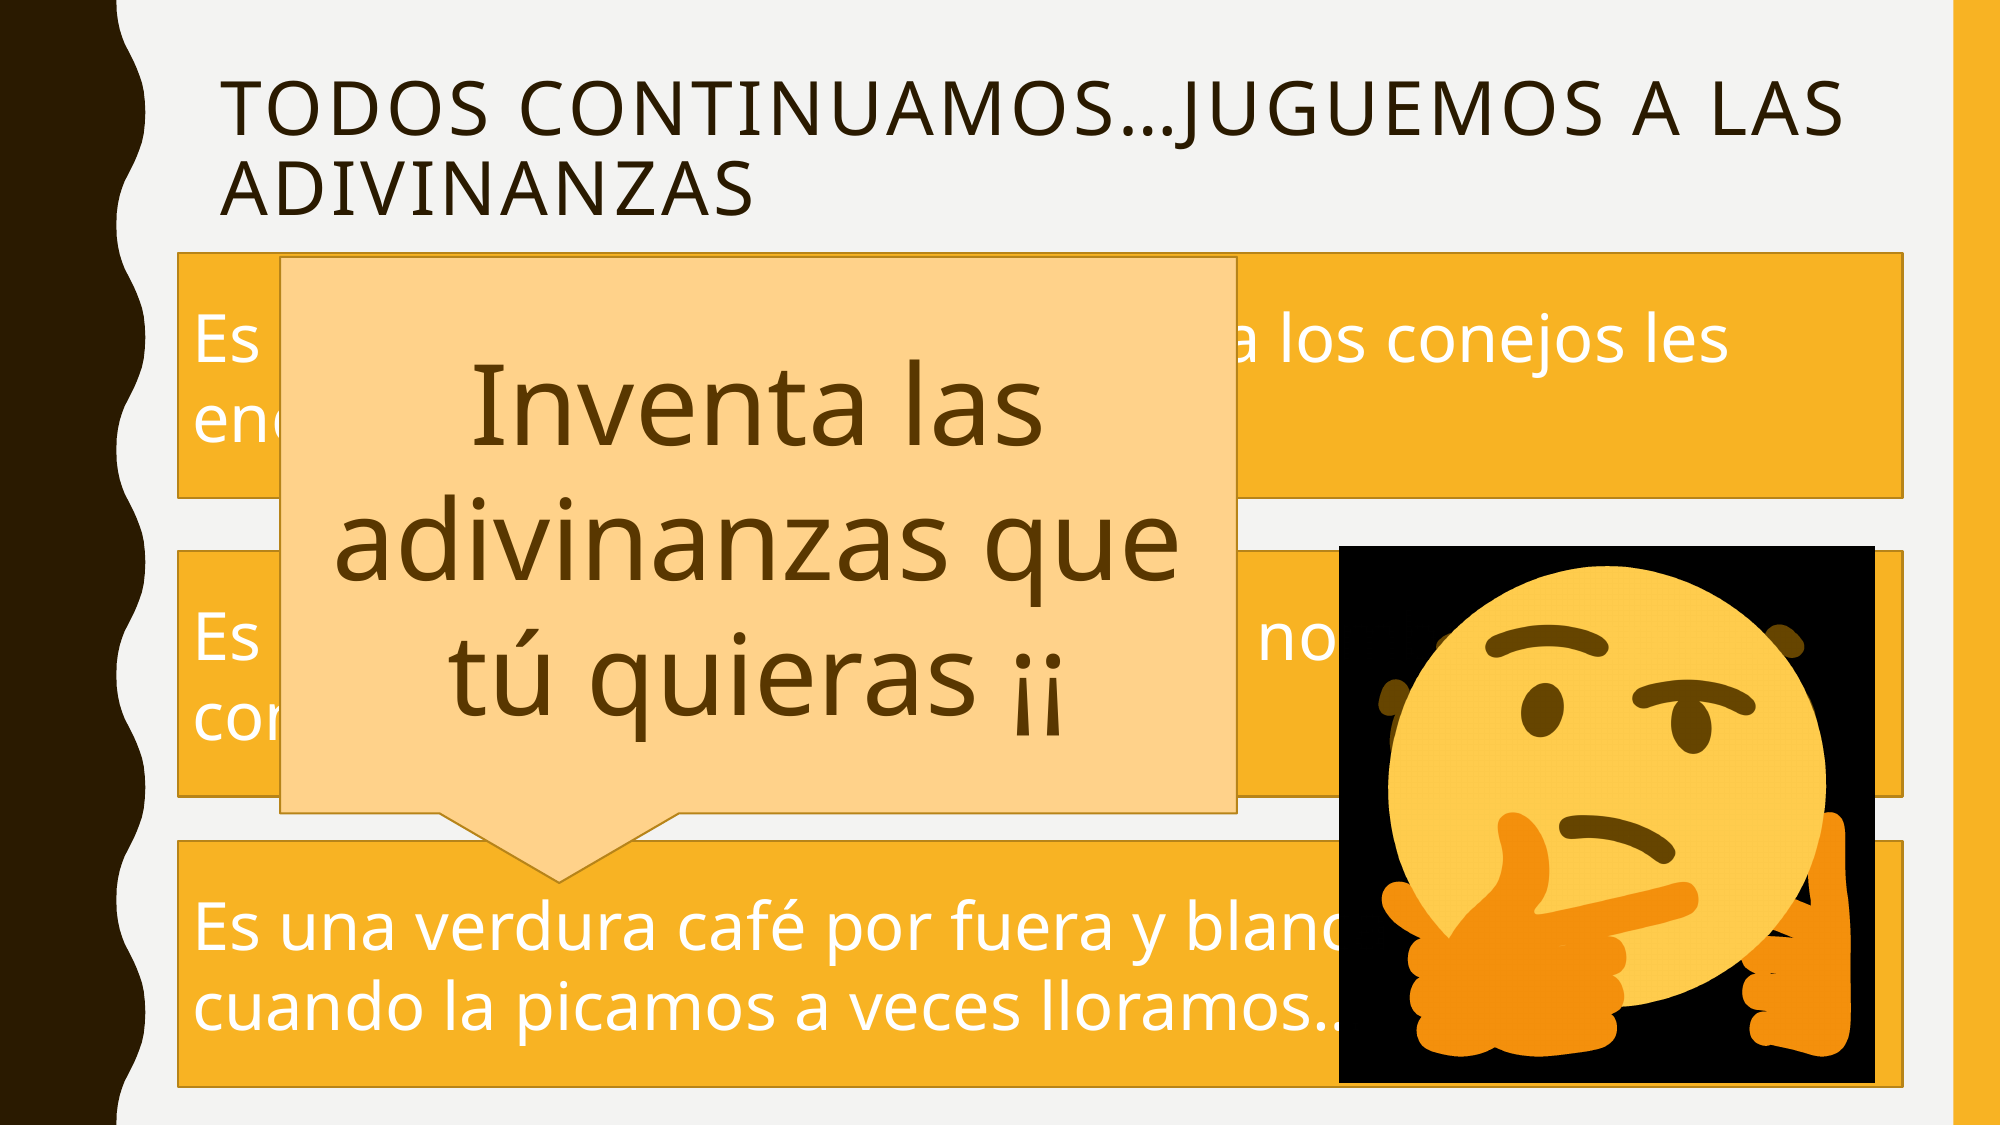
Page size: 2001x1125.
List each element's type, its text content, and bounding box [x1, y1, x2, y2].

picture [1339, 546, 1875, 1083]
text_box Inventa las adivinanzas que tú quieras ¡¡ [279, 255, 1238, 884]
text_box Es una verdura de color naranjo, a los conejos les encantan… [177, 252, 1904, 499]
title TODOS CONTINUAMOS…Juguemos a las adivinanzas [205, 62, 1875, 252]
text_box Es una verdura roja y redonda, su nombre empieza con la sílaba to… [177, 550, 279, 798]
text_box Es una verdura café por fuera y blanca por dentro, cuando la picamos a veces lloramos… [177, 840, 1904, 1088]
text_box Es una verdura roja y redonda, su nombre empieza con la sílaba to… [1875, 550, 1904, 798]
text_box Es una verdura roja y redonda, su nombre empieza con la sílaba to… [1238, 550, 1339, 798]
